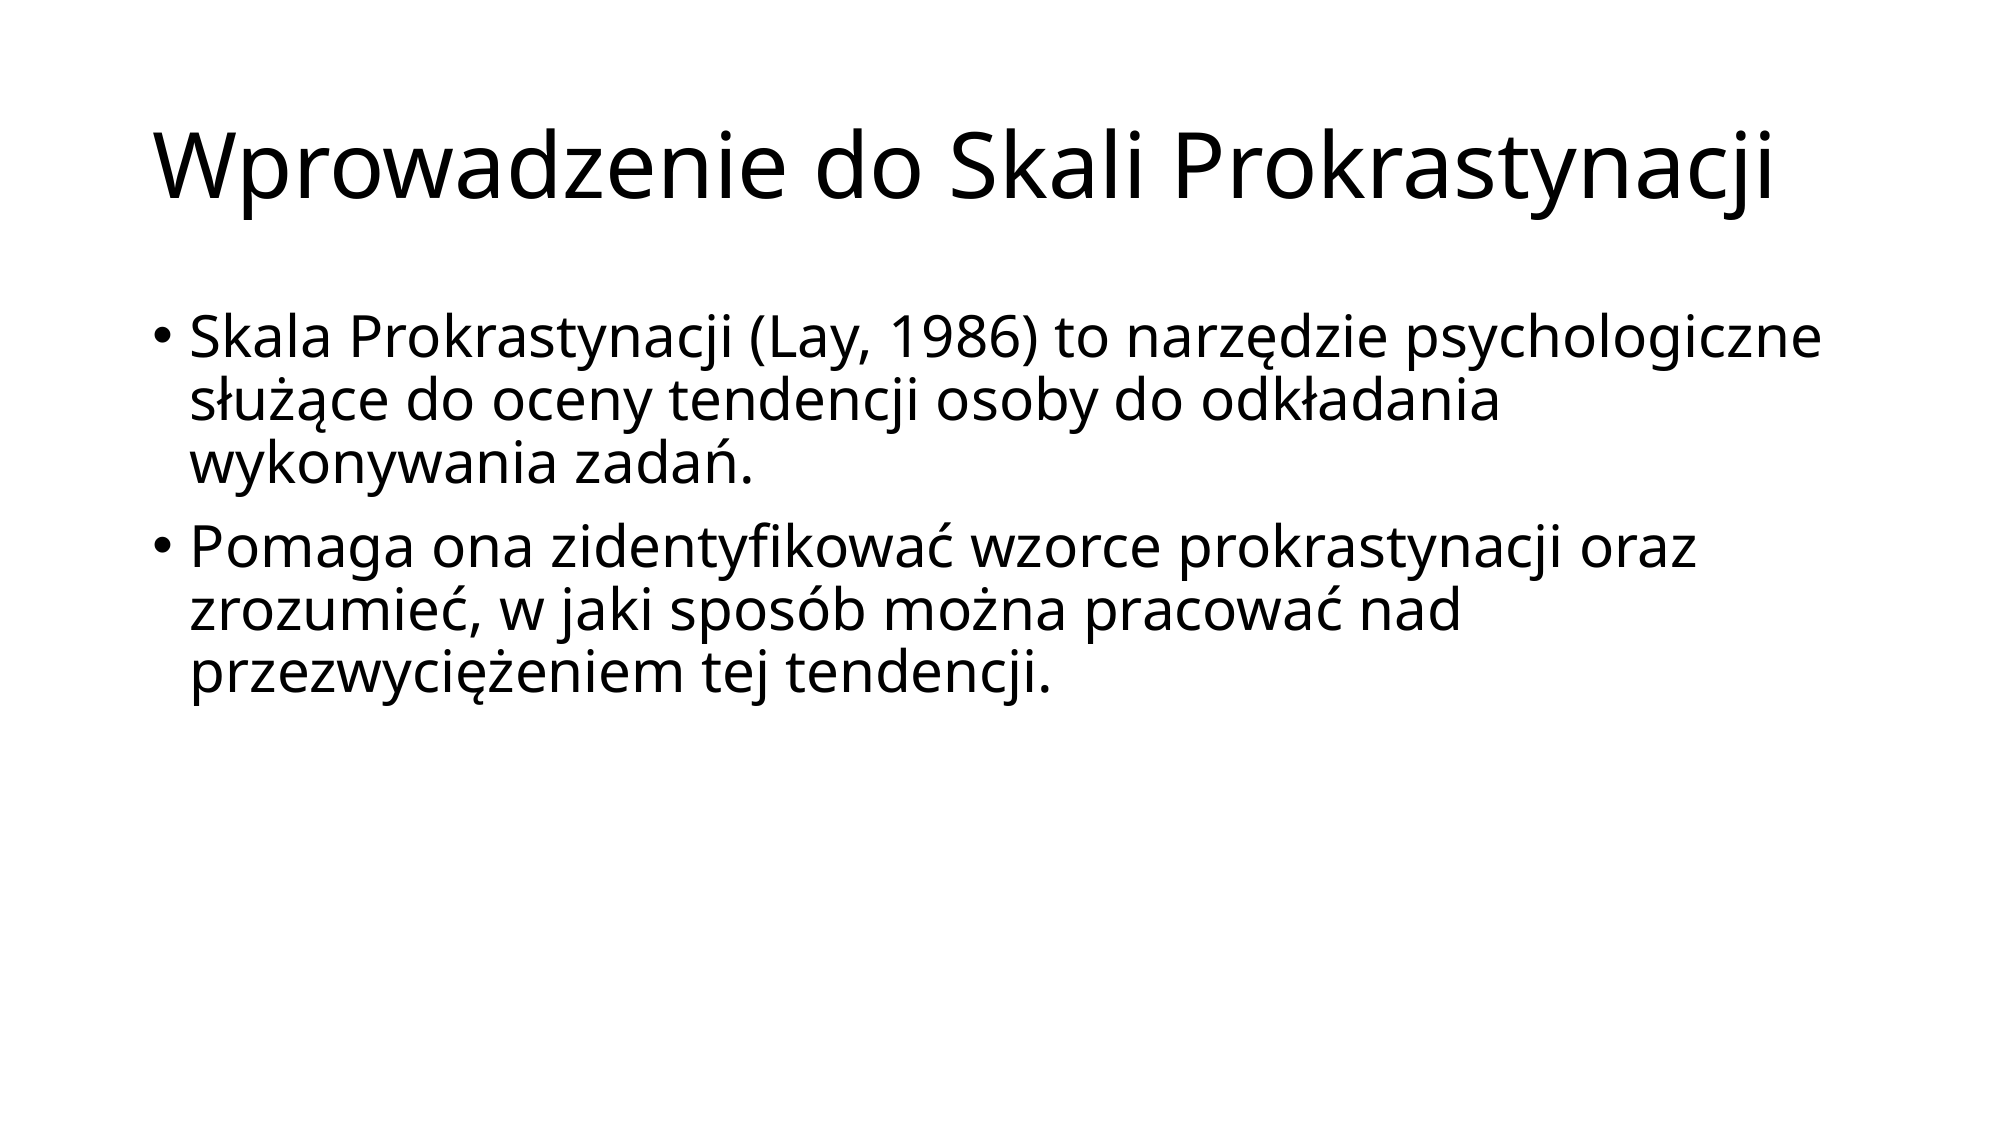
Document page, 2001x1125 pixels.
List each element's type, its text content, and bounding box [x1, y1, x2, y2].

title Wprowadzenie do Skali Prokrastynacji [137, 59, 1863, 278]
list Skala Prokrastynacji (Lay, 1986) to narzędzie psychologiczne służące do oceny tendencji osoby do odkładania wykonywania zadań. Pomaga ona zidentyfikować wzorce prokrastynacji oraz zrozumieć, w jaki sposób można pracować nad przezwyciężeniem tej tendencji. [137, 299, 1863, 1014]
